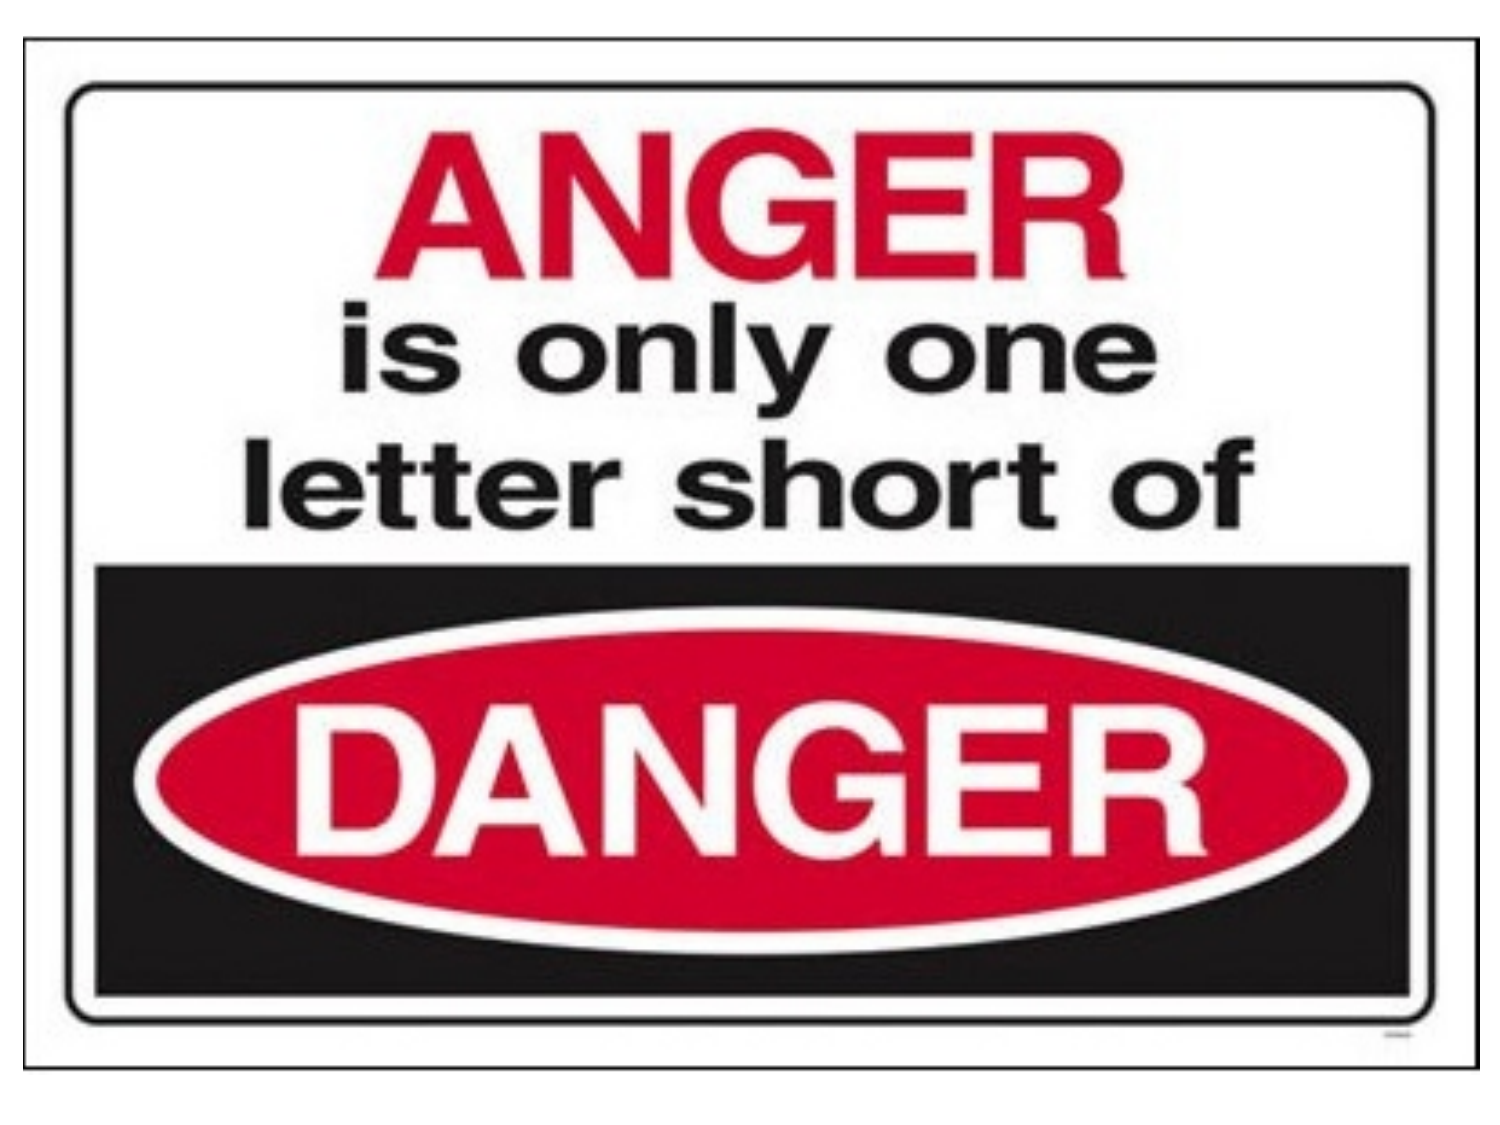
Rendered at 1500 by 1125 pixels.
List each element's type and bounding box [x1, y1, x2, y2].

picture [23, 35, 1480, 1075]
